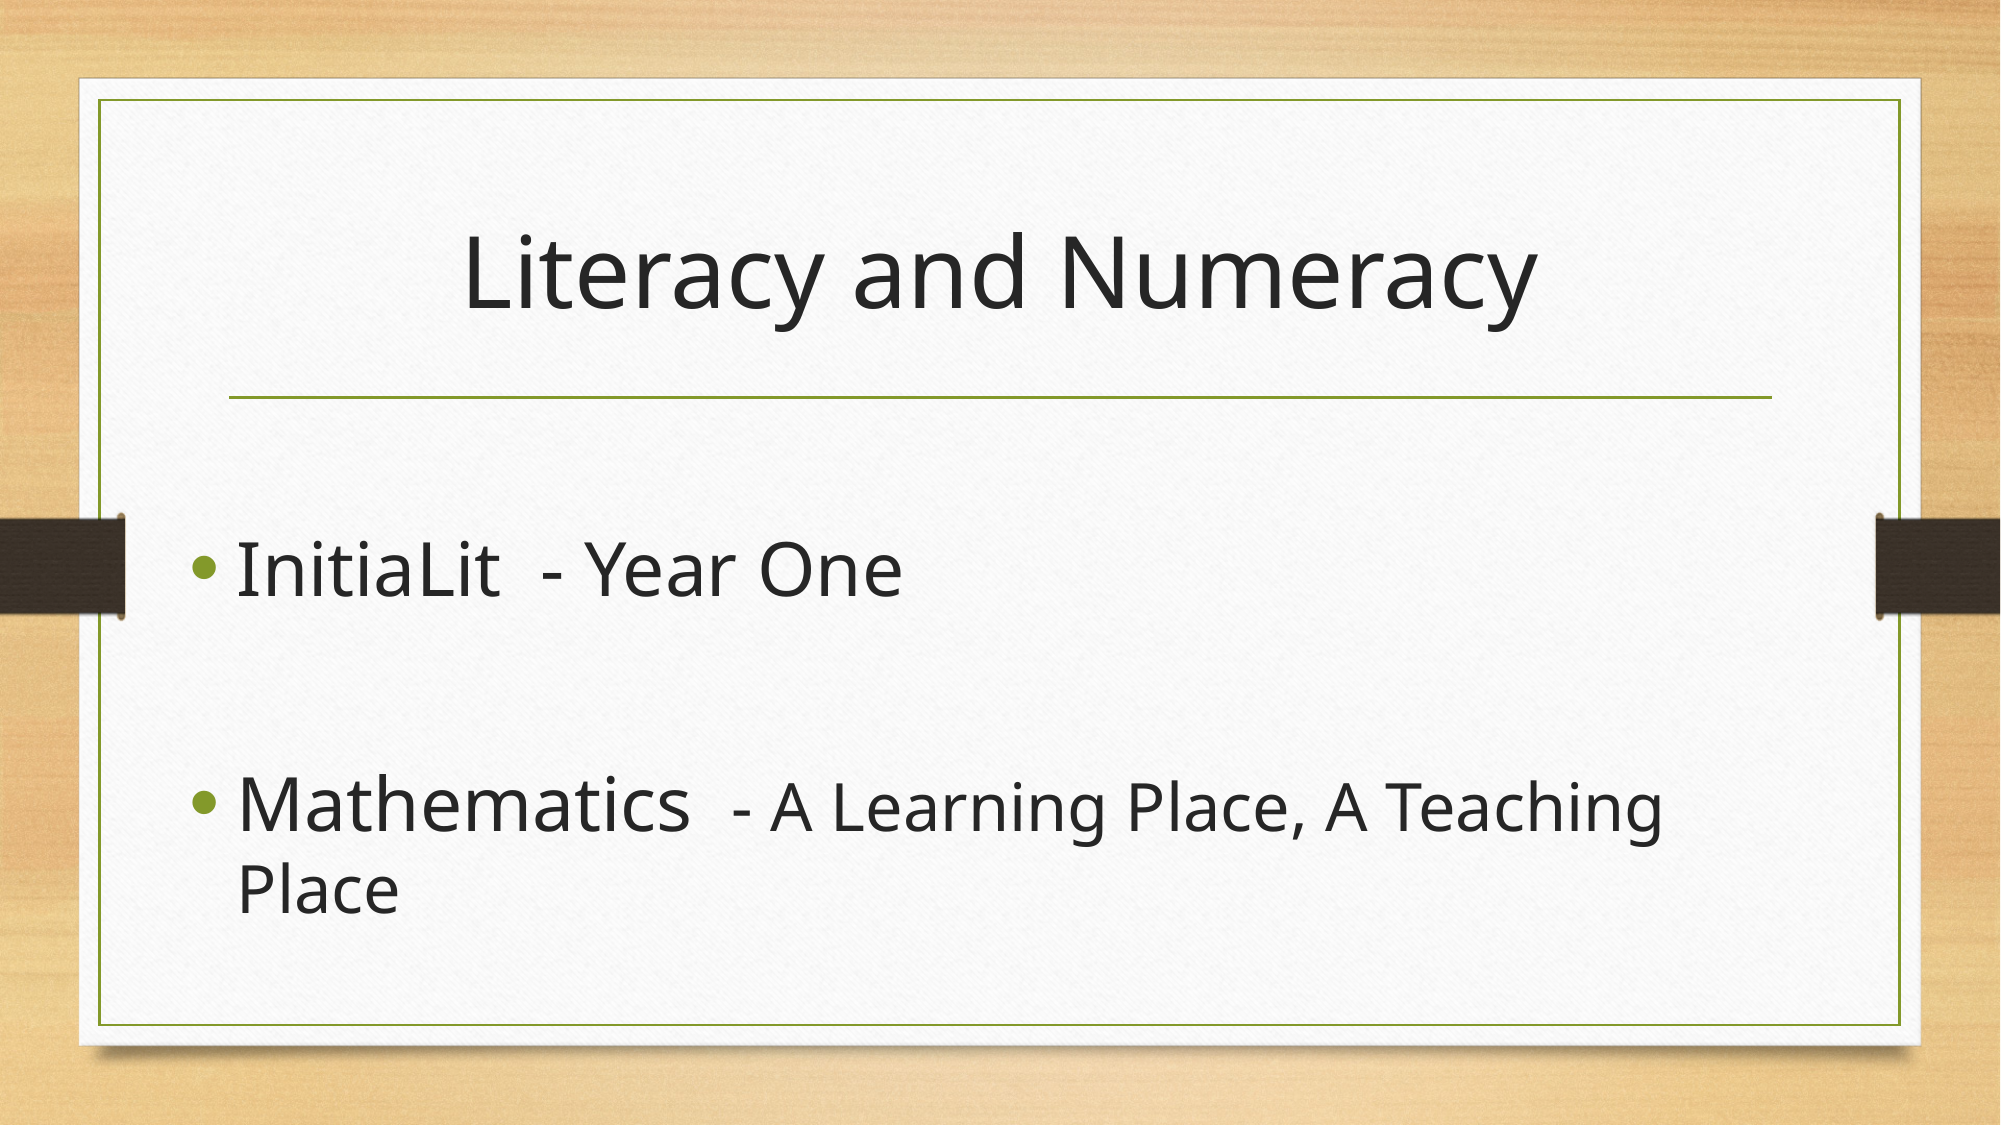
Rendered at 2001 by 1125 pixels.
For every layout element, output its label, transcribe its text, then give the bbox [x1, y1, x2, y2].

title Literacy and Numeracy [212, 161, 1788, 375]
list InitiaLit - Year One Mathematics - A Learning Place, A Teaching Place [174, 396, 1825, 985]
picture [0, 0, 2001, 1125]
